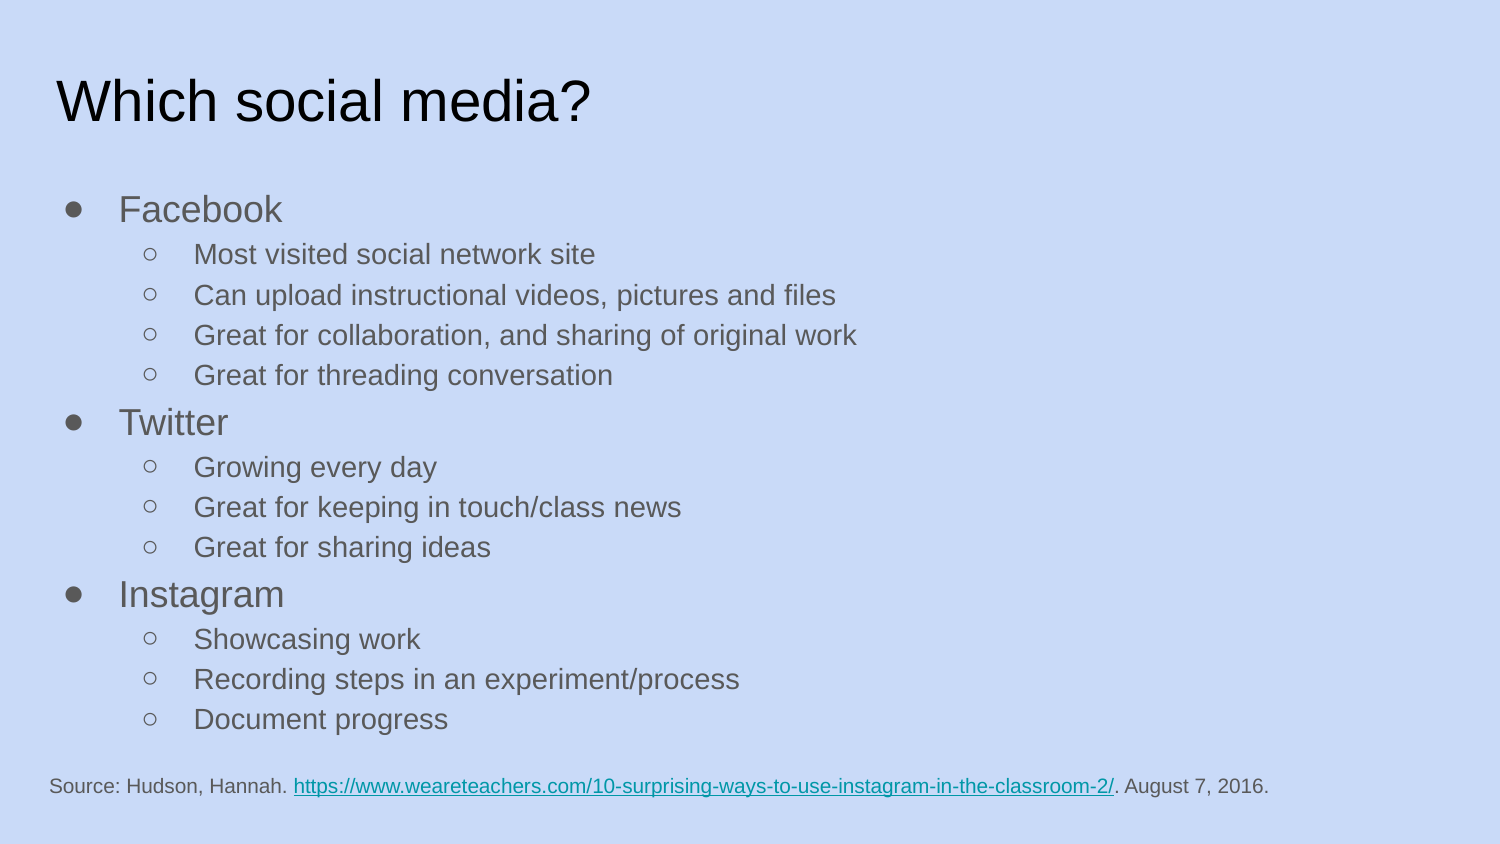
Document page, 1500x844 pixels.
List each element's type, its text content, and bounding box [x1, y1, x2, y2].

title Which social media? [41, 47, 1440, 142]
list Facebook Most visited social network site Can upload instructional videos, pictures and files Great for collaboration, and sharing of original work Great for threading conversation Twitter Growing every day Great for keeping in touch/class news Great for sharing ideas Instagram Showcasing work Recording steps in an experiment/process Document progress Source: Hudson, Hannah. https://www.weareteachers.com/10-surprising-ways-to-use-instagram-in-the-classroom-2/. August 7, 2016. [28, 163, 1440, 803]
